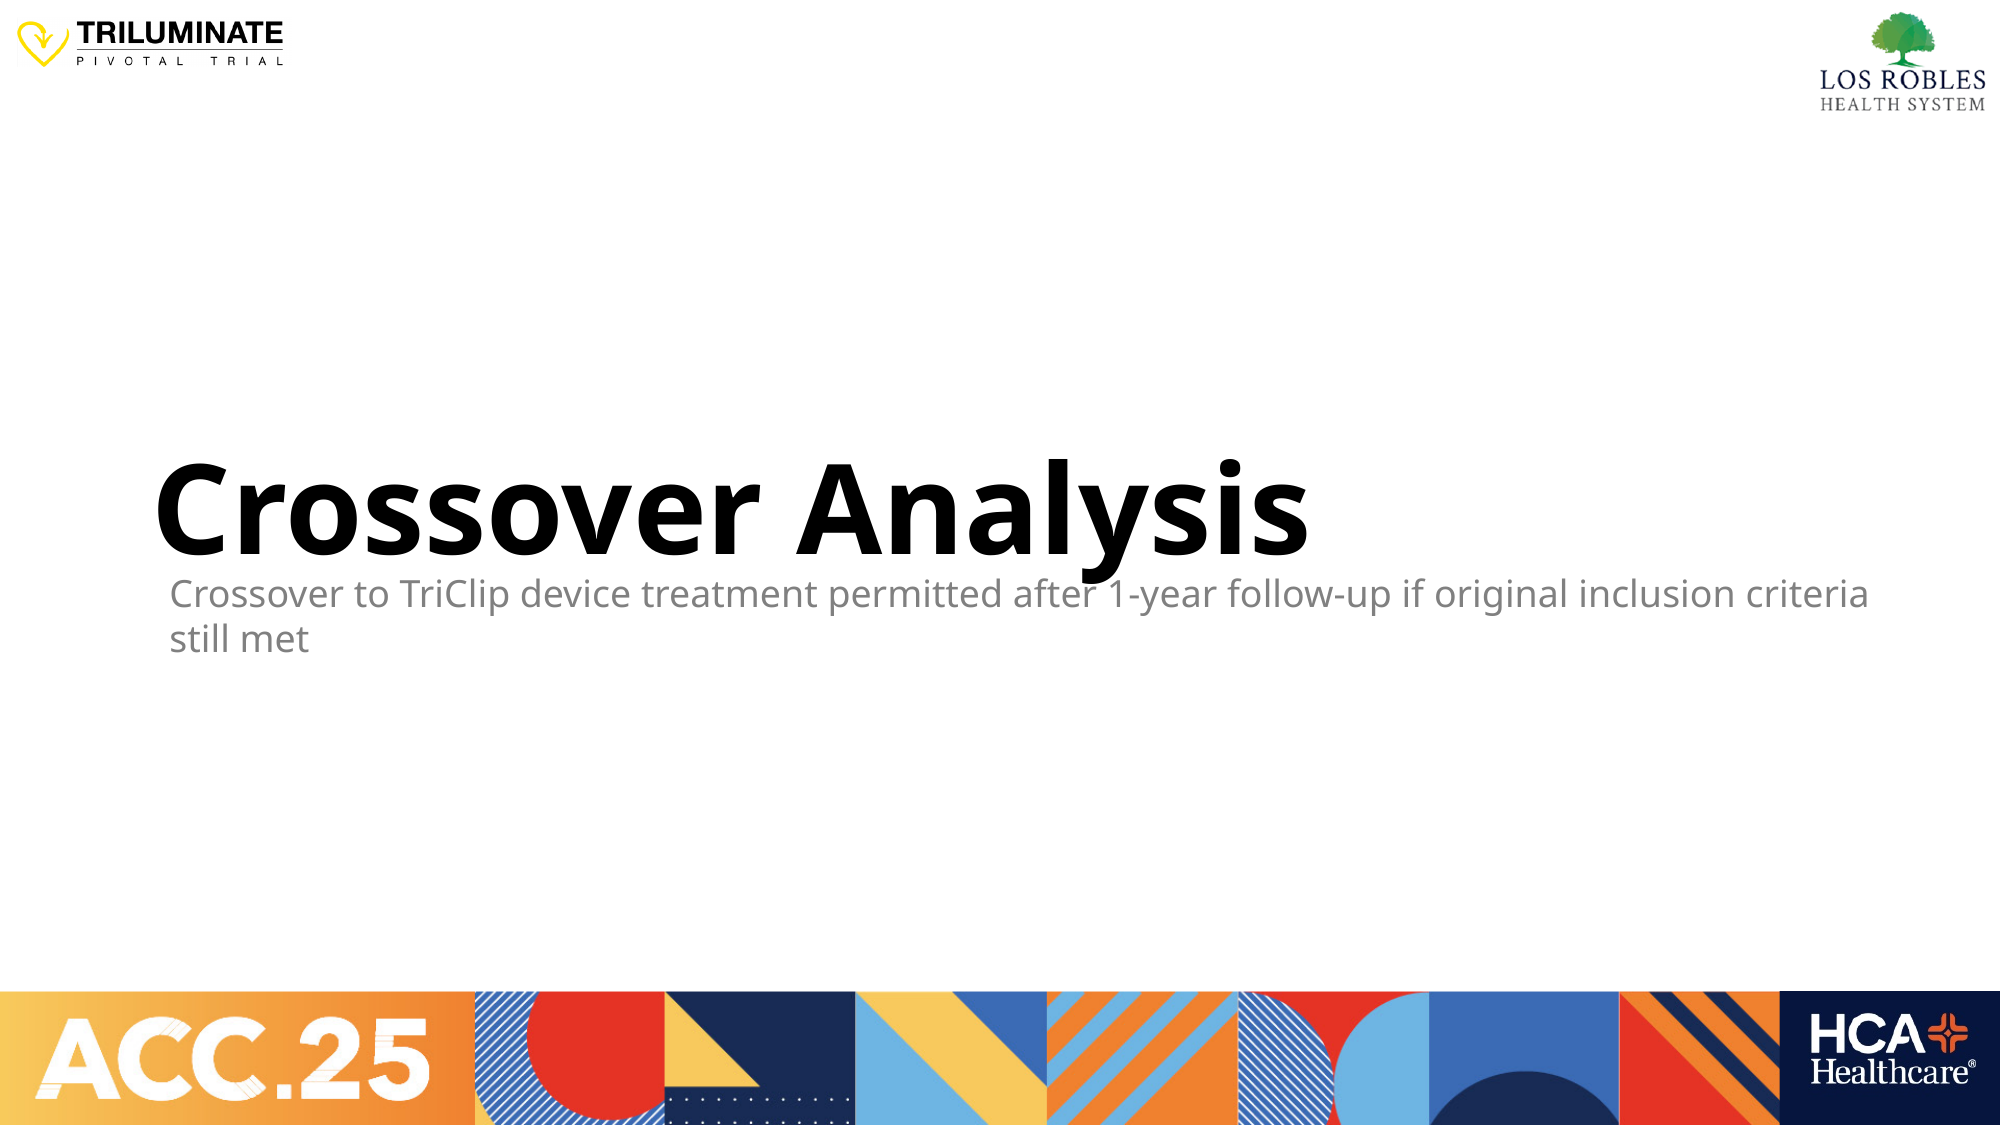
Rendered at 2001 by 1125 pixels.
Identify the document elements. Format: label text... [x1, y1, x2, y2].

text_box Crossover to TriClip device treatment permitted after 1-year follow-up if original inclusion criteria still met [154, 562, 1899, 668]
title Crossover Analysis [136, 280, 1862, 749]
picture [0, 0, 2000, 1125]
